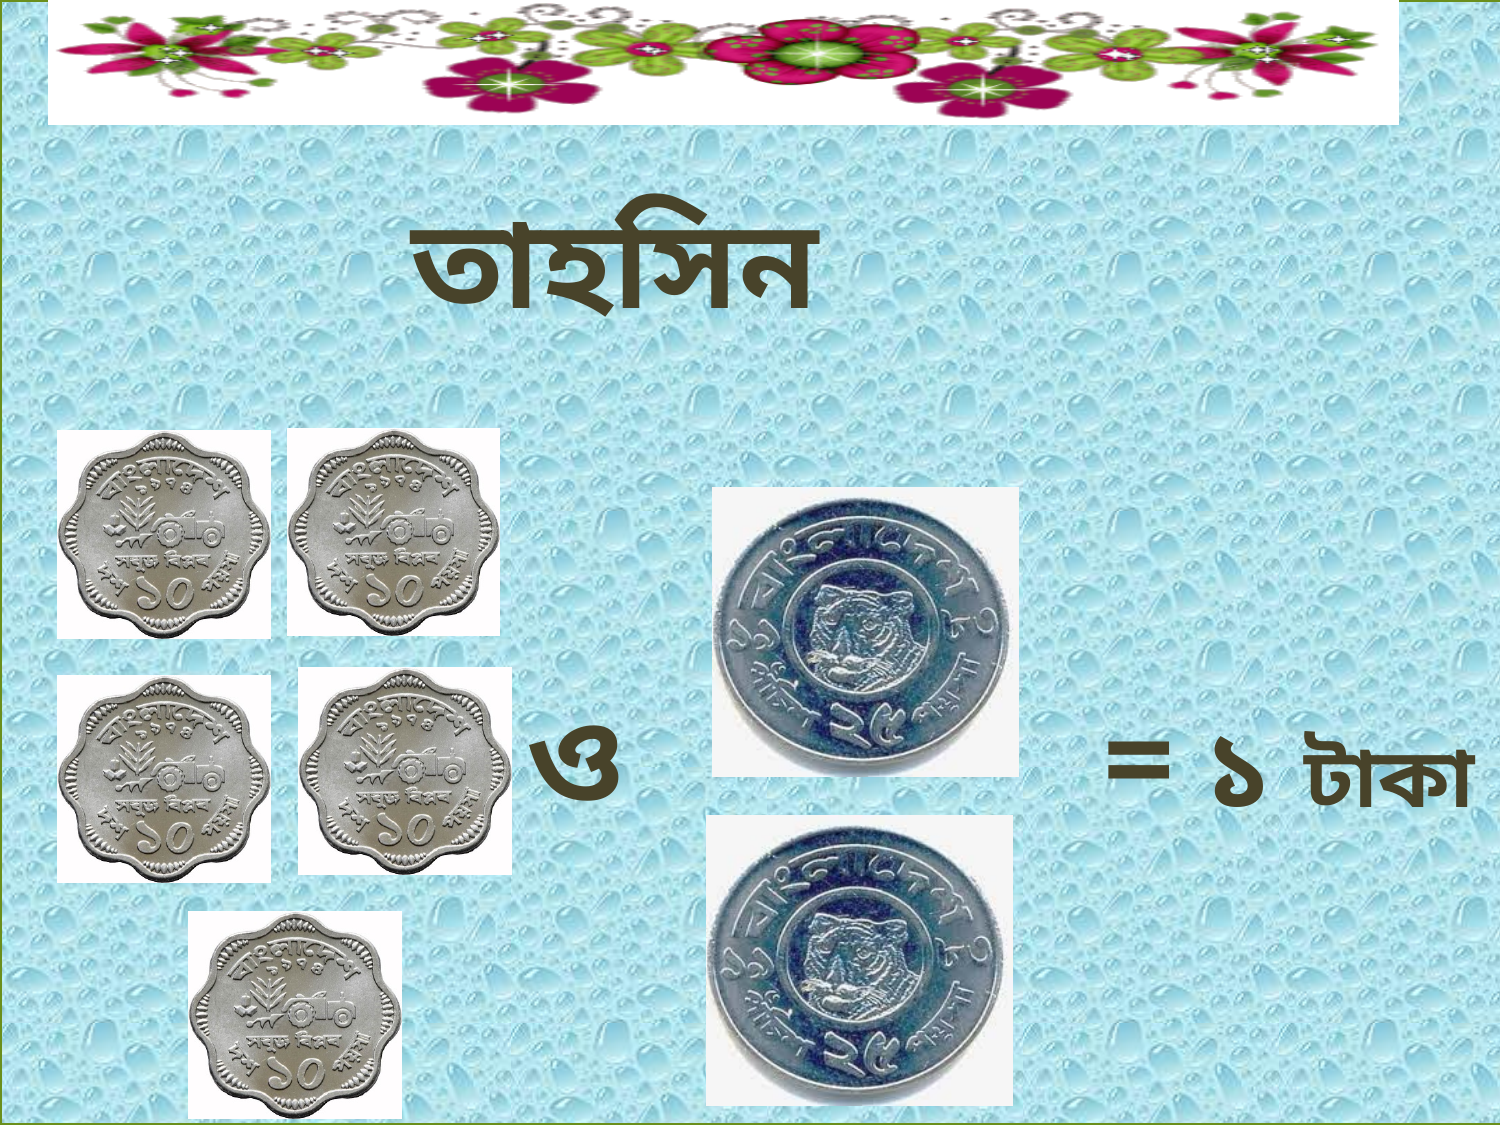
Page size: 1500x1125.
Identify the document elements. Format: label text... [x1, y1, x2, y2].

text_box ১ টাকা [1187, 674, 1500, 840]
text_box [0, 0, 1500, 1125]
picture [56, 430, 271, 639]
picture [188, 910, 402, 1120]
text_box = [1089, 672, 1202, 838]
text_box তাহসিন [396, 176, 897, 342]
picture [286, 427, 501, 637]
picture [298, 667, 512, 876]
picture [711, 486, 1020, 778]
text_box ও [516, 672, 670, 838]
picture [56, 674, 271, 884]
picture [705, 815, 1013, 1106]
picture [47, 0, 1399, 126]
